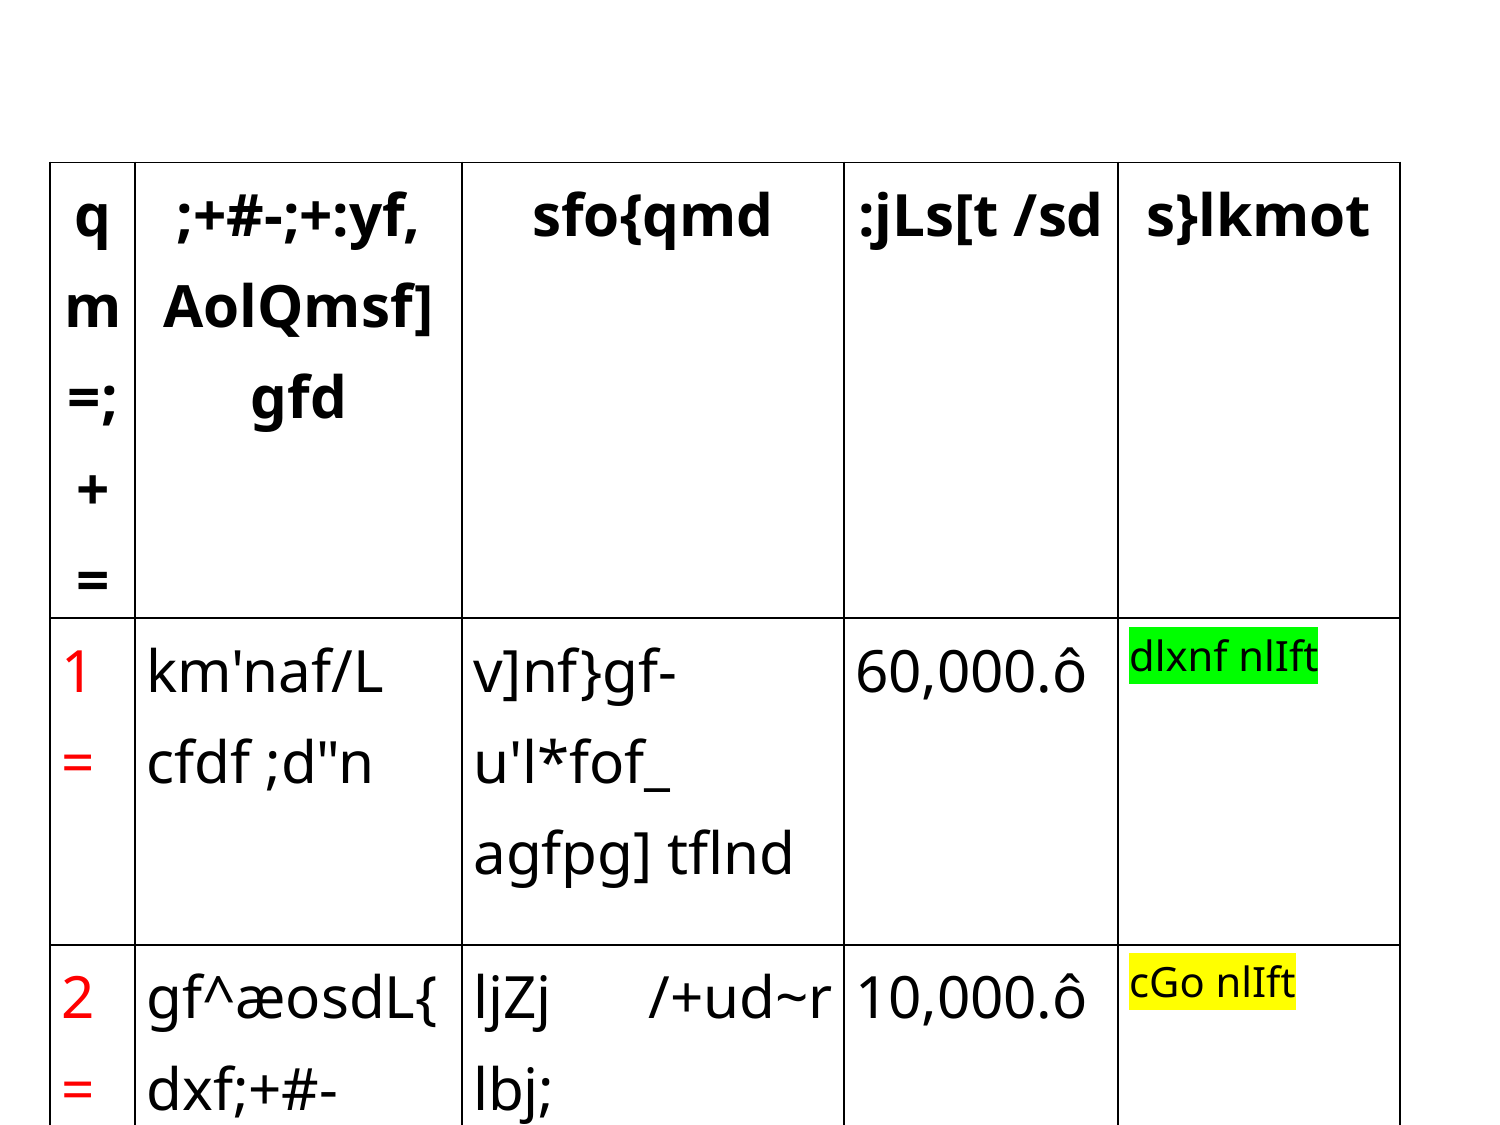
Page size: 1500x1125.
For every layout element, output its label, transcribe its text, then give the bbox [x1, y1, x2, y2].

table_header sfo{qmd [463, 163, 843, 617]
table_cell ljZj /+ud~r lbj; dgfpg] ;DaGwdf [463, 946, 843, 1125]
table_cell gf^æosdL{ dxf;+#-gfd_g]kfn [136, 946, 461, 1125]
table_cell dlxnf nlIft [1119, 619, 1399, 944]
table_cell 1= [51, 619, 134, 944]
table_header qm=;+= [51, 163, 134, 617]
table_header s}lkmot [1119, 163, 1399, 617]
table_cell v]nf}gf-u'l*fof_ agfpg] tflnd [463, 619, 843, 944]
table_header ;+#-;+:yf, AolQmsf] gfd [136, 163, 461, 617]
table_cell 10,000.ô [845, 946, 1117, 1125]
table_cell km'naf/L cfdf ;d"n [136, 619, 461, 944]
table_header :jLs[t /sd [845, 163, 1117, 617]
table_cell cGo nlIft [1119, 946, 1399, 1125]
table_cell 2= [51, 946, 134, 1125]
table_cell 60,000.ô [845, 619, 1117, 944]
